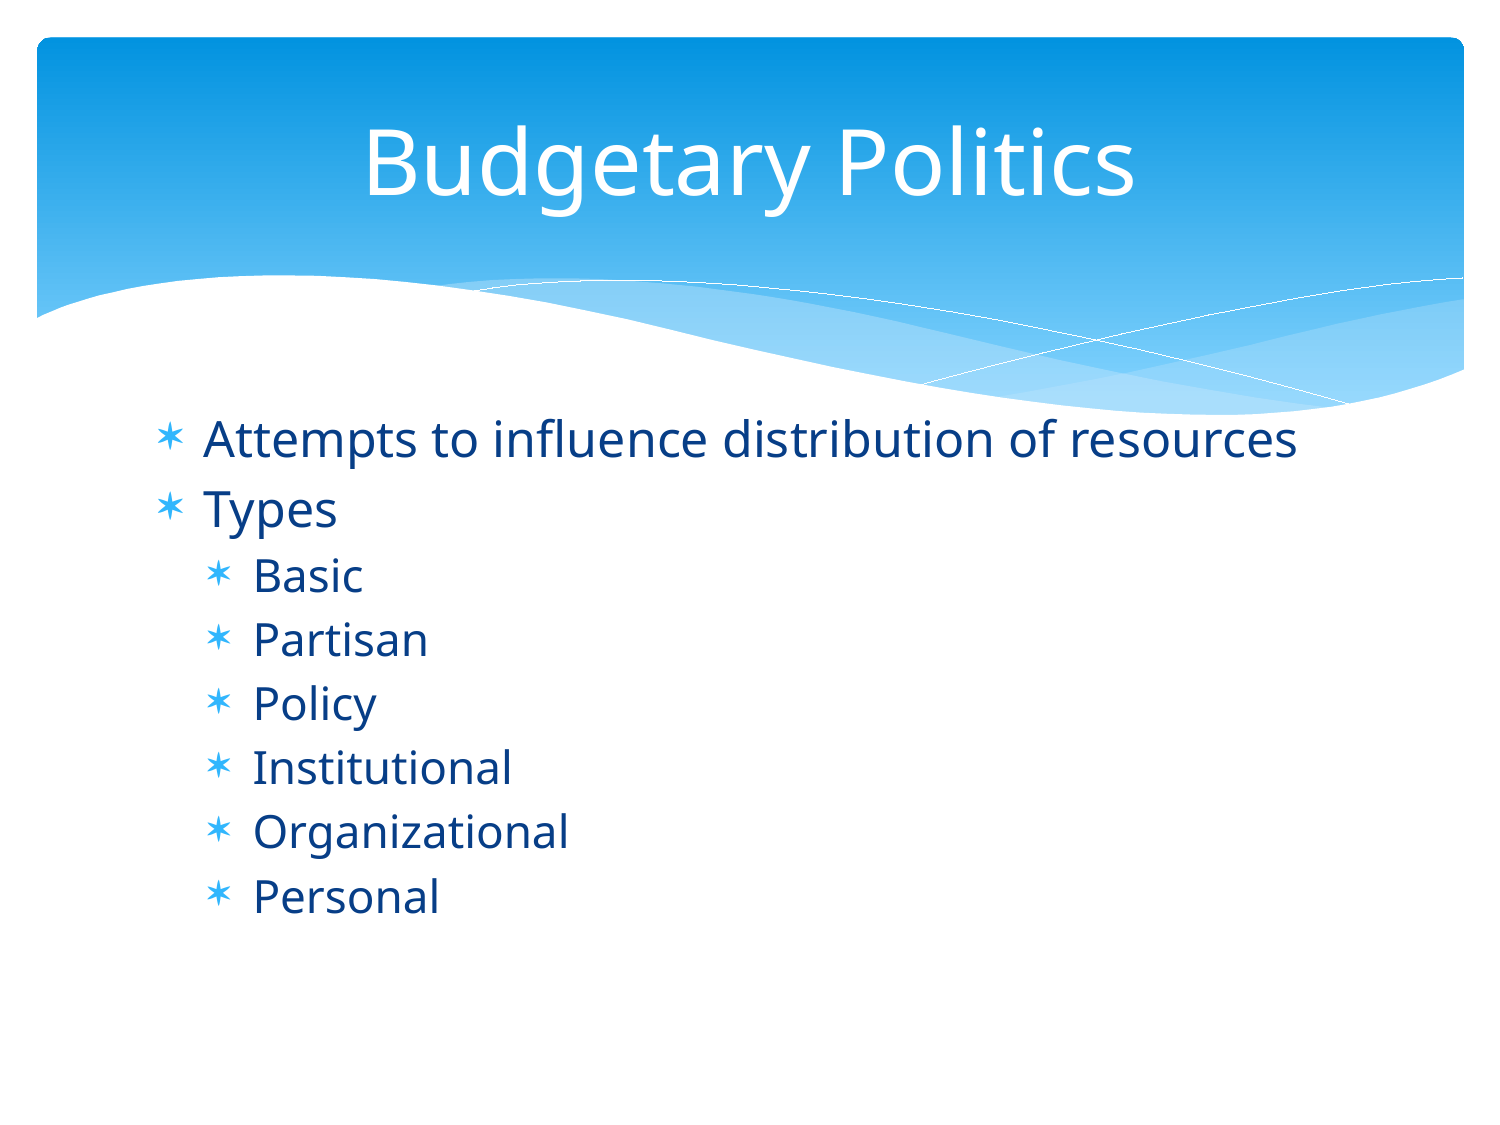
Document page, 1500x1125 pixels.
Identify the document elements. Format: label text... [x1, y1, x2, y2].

list Attempts to influence distribution of resources Types Basic Partisan Policy Institutional Organizational Personal [143, 399, 1359, 1005]
title Budgetary Politics [75, 55, 1425, 261]
